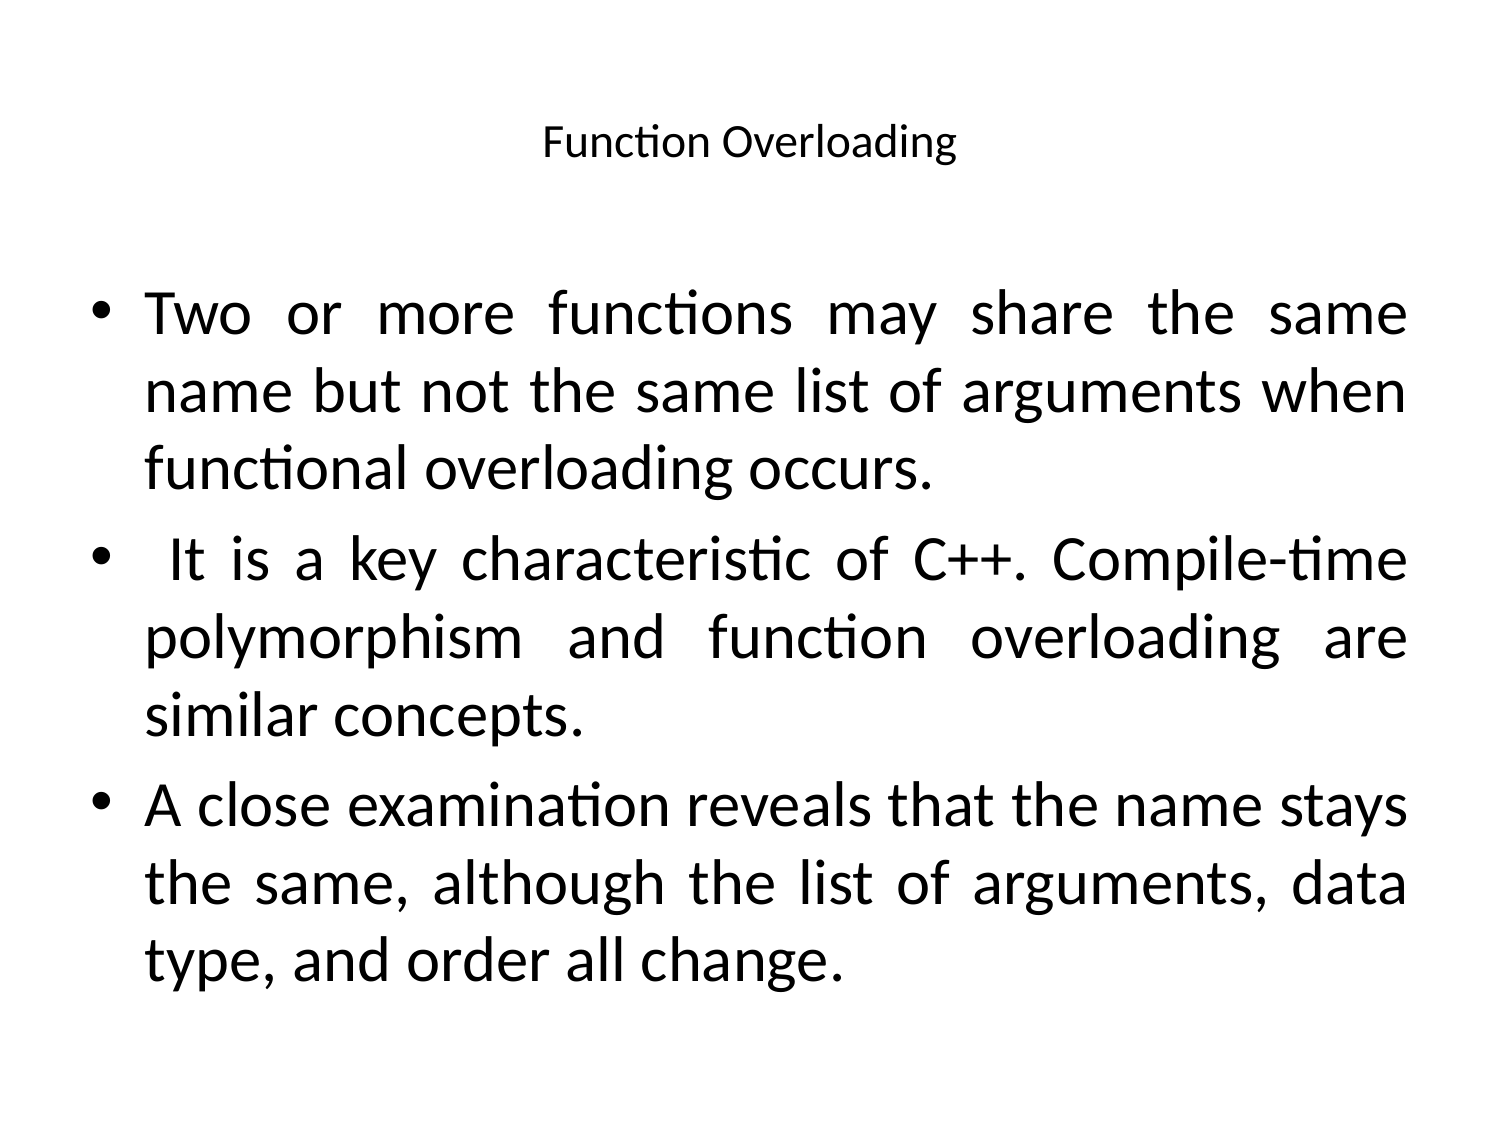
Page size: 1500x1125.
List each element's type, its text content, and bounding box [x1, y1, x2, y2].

list Two or more functions may share the same name but not the same list of arguments when functional overloading occurs. It is a key characteristic of C++. Compile-time polymorphism and function overloading are similar concepts. A close examination reveals that the name stays the same, although the list of arguments, data type, and order all change. [75, 262, 1425, 1005]
title Function Overloading [75, 45, 1425, 233]
